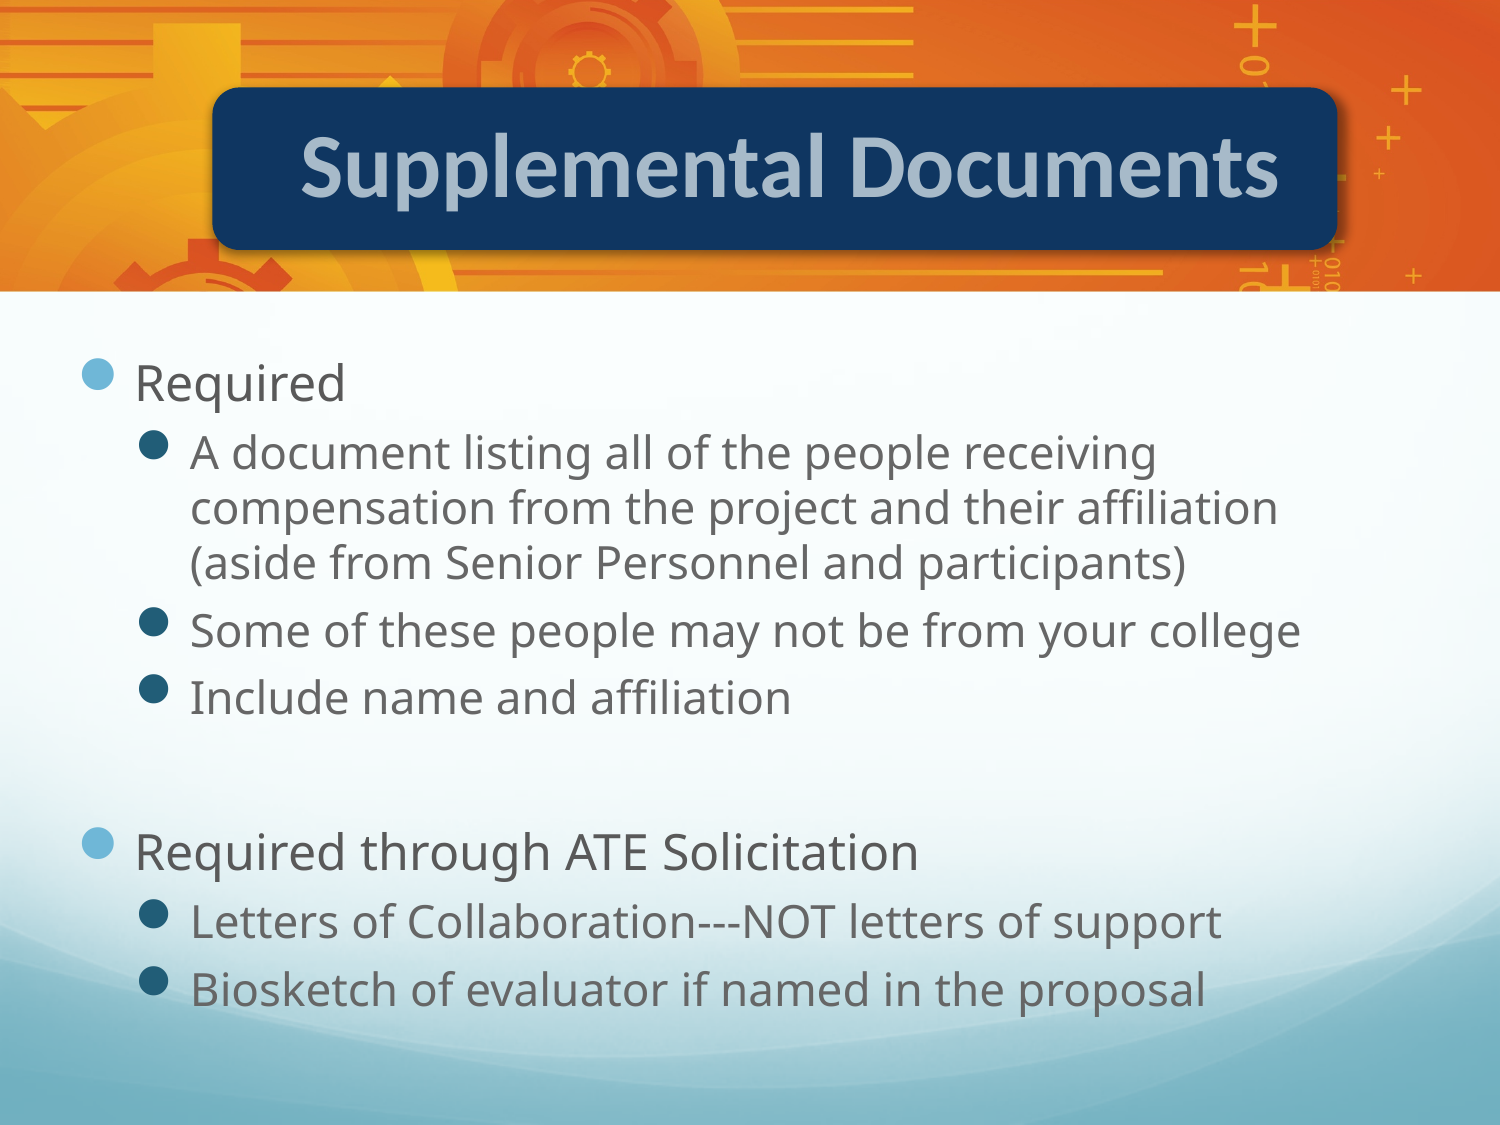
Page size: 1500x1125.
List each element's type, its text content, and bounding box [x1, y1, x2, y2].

list Required A document listing all of the people receiving compensation from the project and their affiliation (aside from Senior Personnel and participants) Some of these people may not be from your college Include name and affiliation Required through ATE Solicitation Letters of Collaboration---NOT letters of support Biosketch of evaluator if named in the proposal [62, 343, 1382, 1075]
picture [0, 0, 1500, 292]
